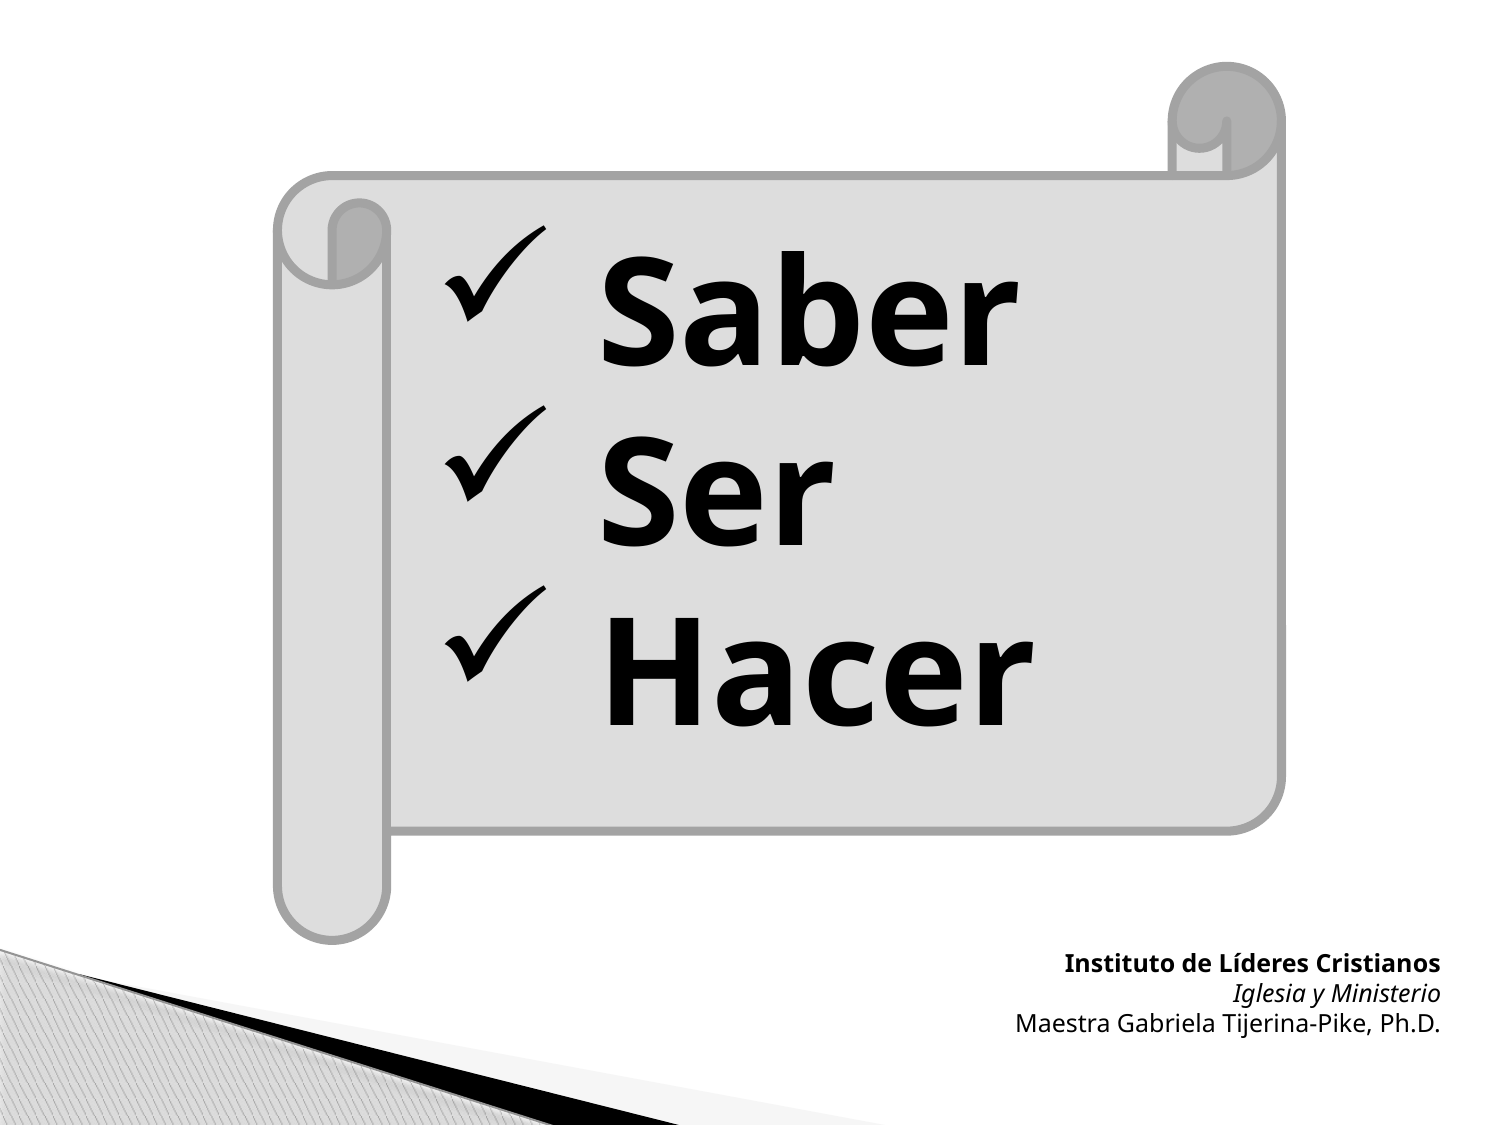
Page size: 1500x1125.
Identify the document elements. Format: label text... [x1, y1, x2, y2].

text_box Instituto de Líderes Cristianos Iglesia y Ministerio Maestra Gabriela Tijerina-Pike, Ph.D. [891, 940, 1457, 1046]
text_box Saber Ser Hacer [419, 208, 1270, 763]
text_box [272, 61, 1287, 945]
